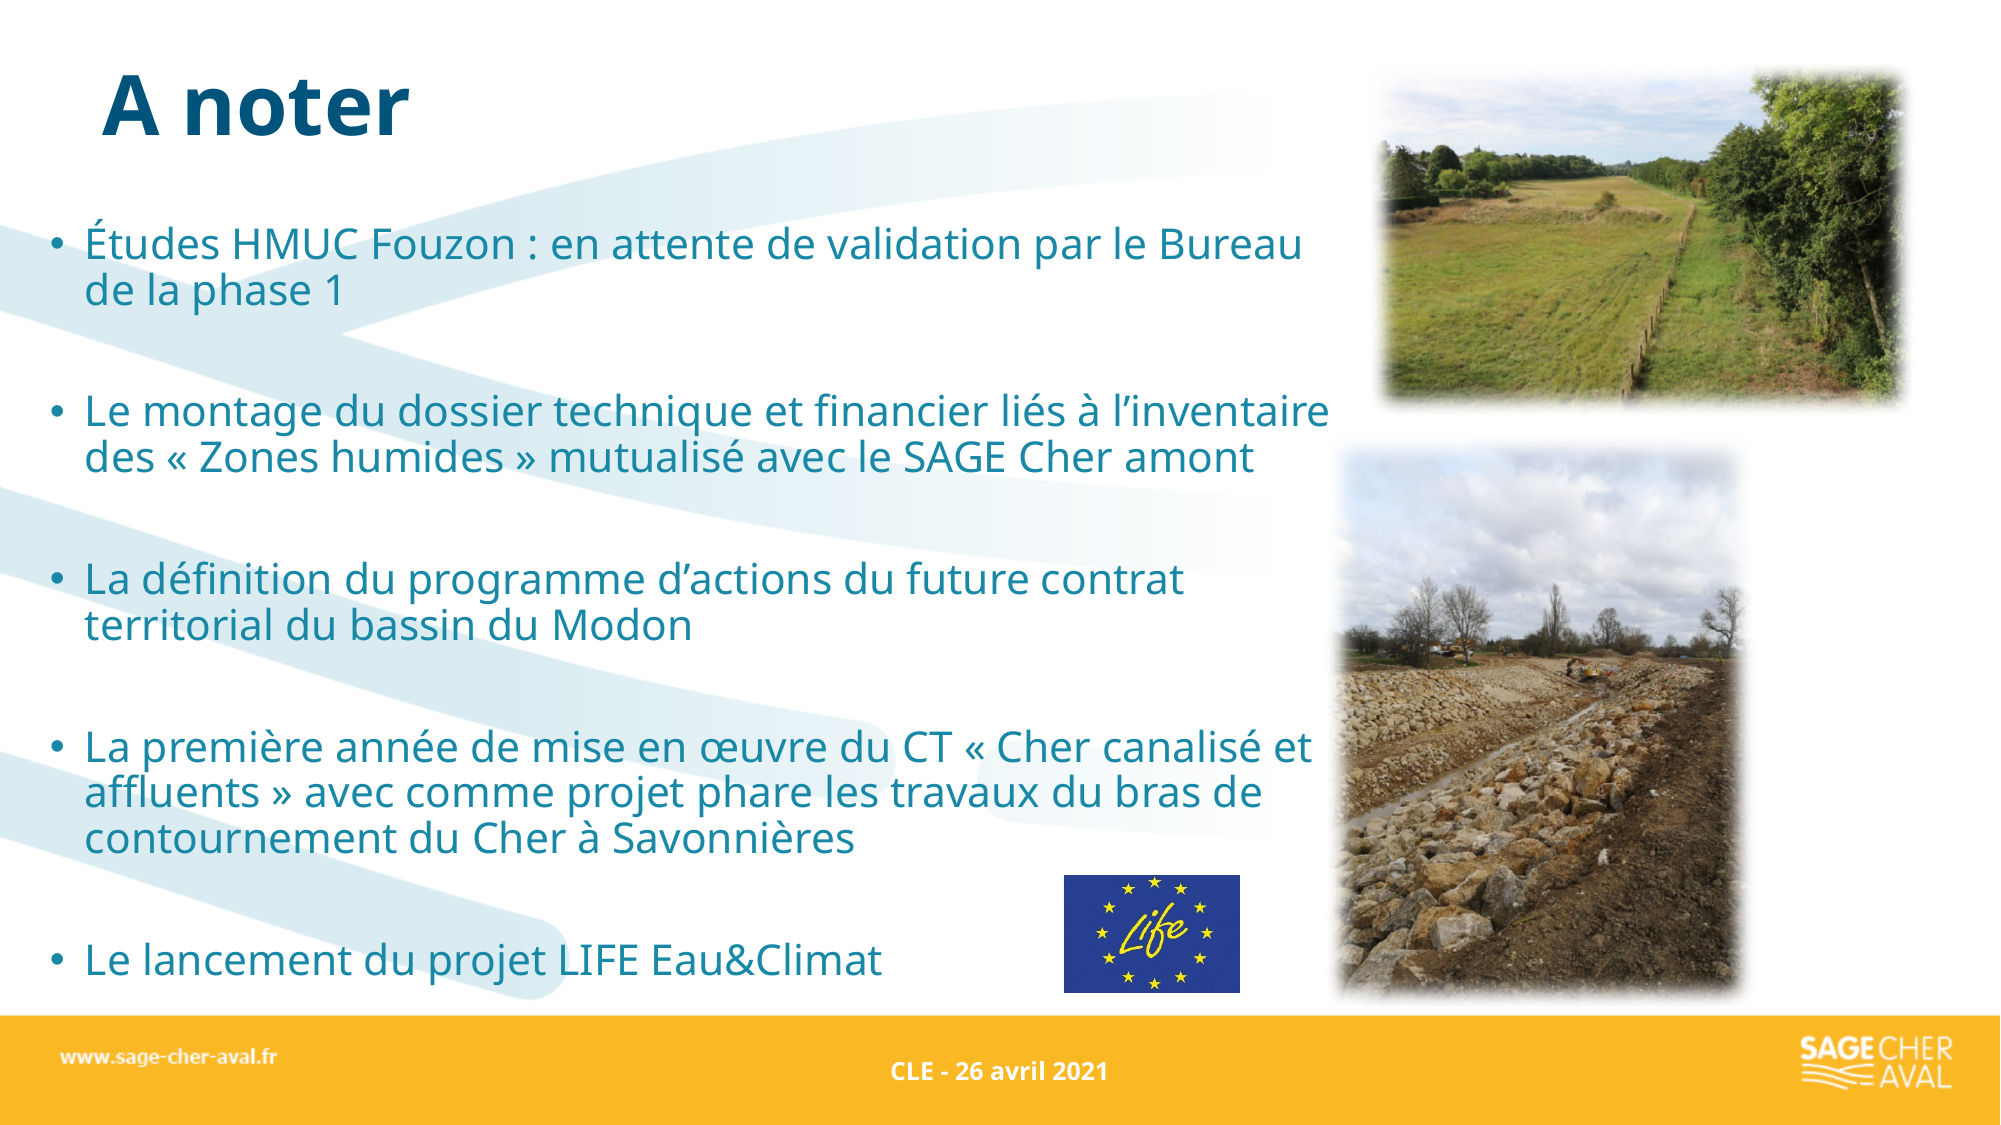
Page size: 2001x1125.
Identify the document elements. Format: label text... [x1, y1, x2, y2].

picture [0, 0, 2000, 1125]
footer CLE - 26 avril 2021 [662, 1042, 1338, 1103]
title A noter [87, 0, 1813, 218]
list Études HMUC Fouzon : en attente de validation par le Bureau de la phase 1 Le montage du dossier technique et financier liés à l’inventaire des « Zones humides » mutualisé avec le SAGE Cher amont La définition du programme d’actions du future contrat territorial du bassin du Modon La première année de mise en œuvre du CT « Cher canalisé et affluents » avec comme projet phare les travaux du bras de contournement du Cher à Savonnières Le lancement du projet LIFE Eau&Climat [34, 215, 1355, 1008]
picture [1063, 875, 1240, 993]
